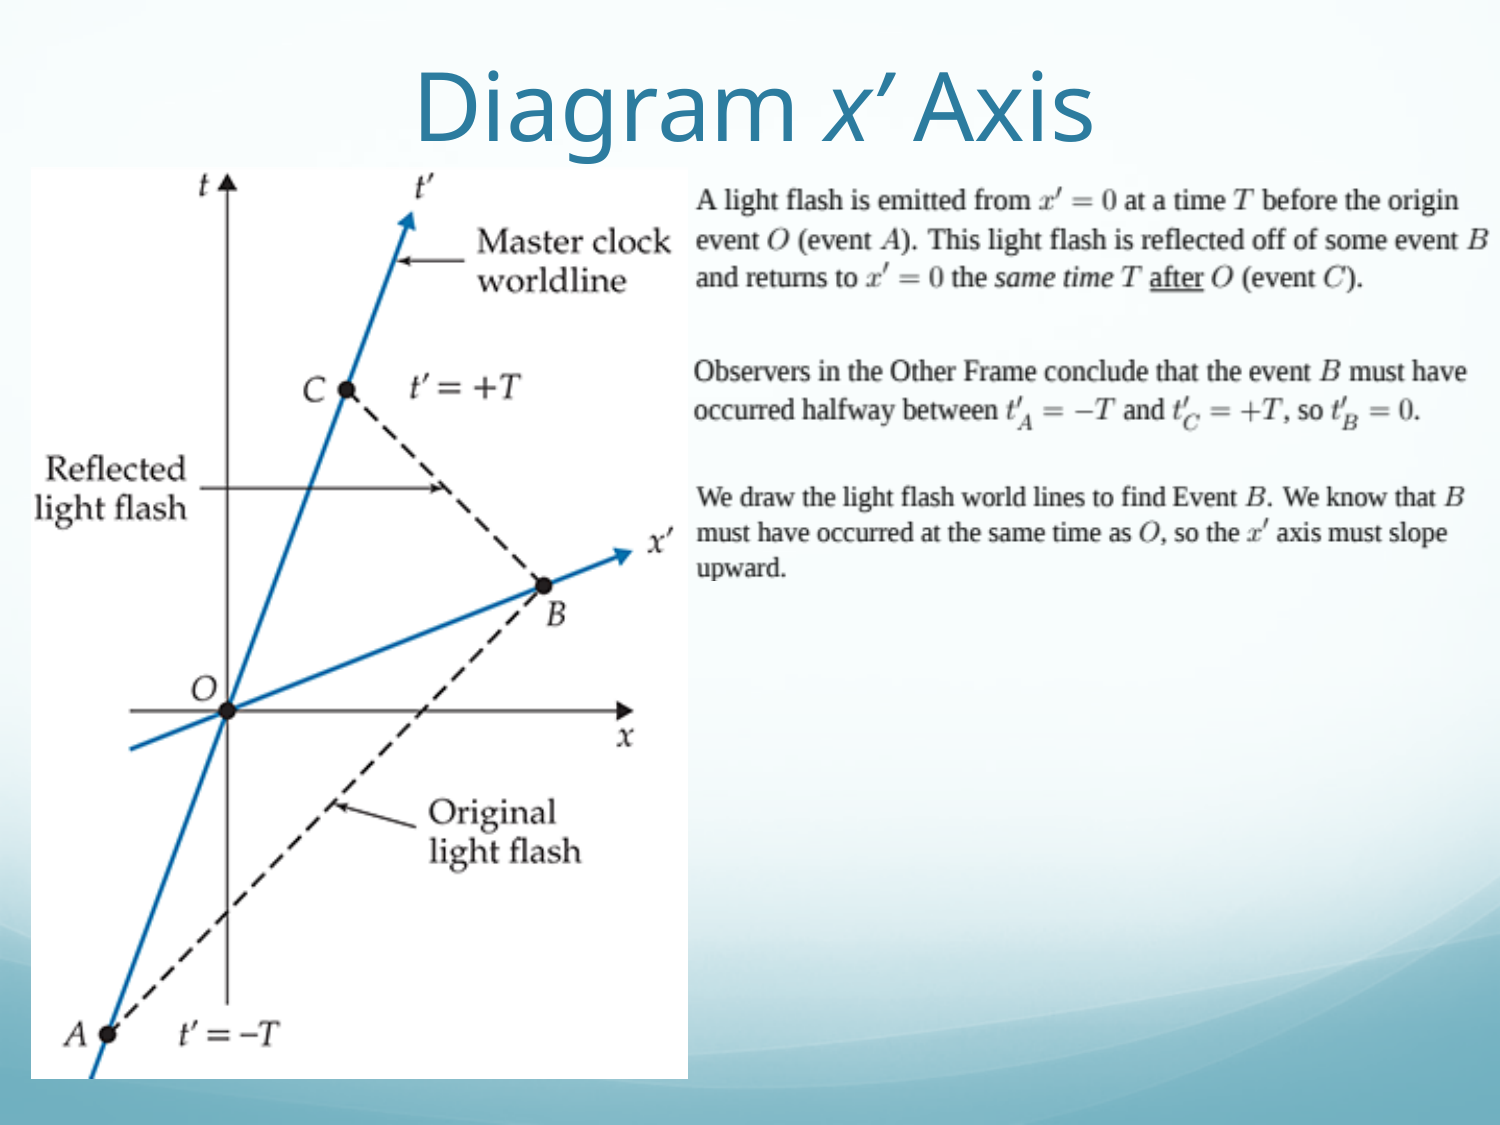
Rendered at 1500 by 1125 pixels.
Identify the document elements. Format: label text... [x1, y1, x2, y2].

picture [30, 167, 1500, 1079]
title Diagram x’ Axis [94, 31, 1414, 168]
